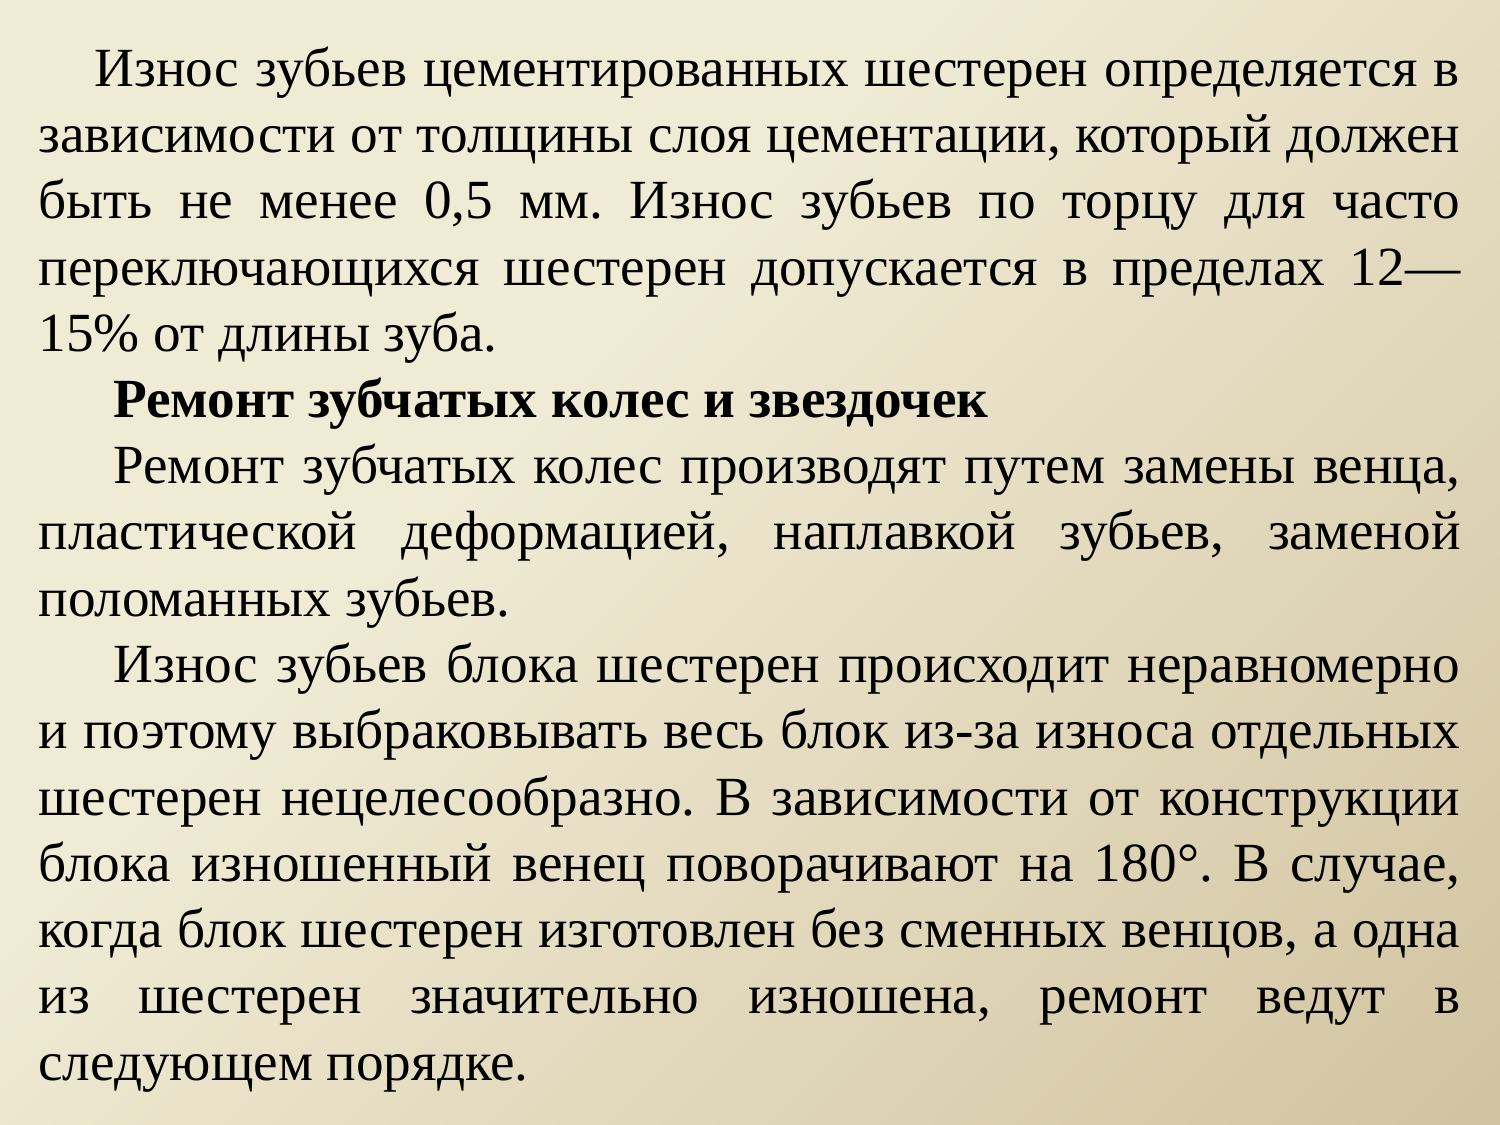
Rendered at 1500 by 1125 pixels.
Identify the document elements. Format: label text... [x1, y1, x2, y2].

list Износ зубьев цементированных шестерен определяется в зависимости от толщины слоя цементации, который должен быть не менее 0,5 мм. Износ зубьев по торцу для часто переключающихся шестерен допускается в пределах 12—15% от длины зуба. Ремонт зубчатых колес и звездочек Ремонт зубчатых колес производят путем замены венца, пластической деформацией, наплавкой зубьев, заменой поломанных зубьев. Износ зубьев блока шестерен происходит неравномерно и поэтому выбраковывать весь блок из-за износа отдельных шестерен нецелесообразно. В зависимости от конструкции блока изношенный венец поворачивают на 180°. В случае, когда блок шестерен изготовлен без сменных венцов, а одна из шестерен значительно изношена, ремонт ведут в следующем порядке. [23, 23, 1477, 1102]
